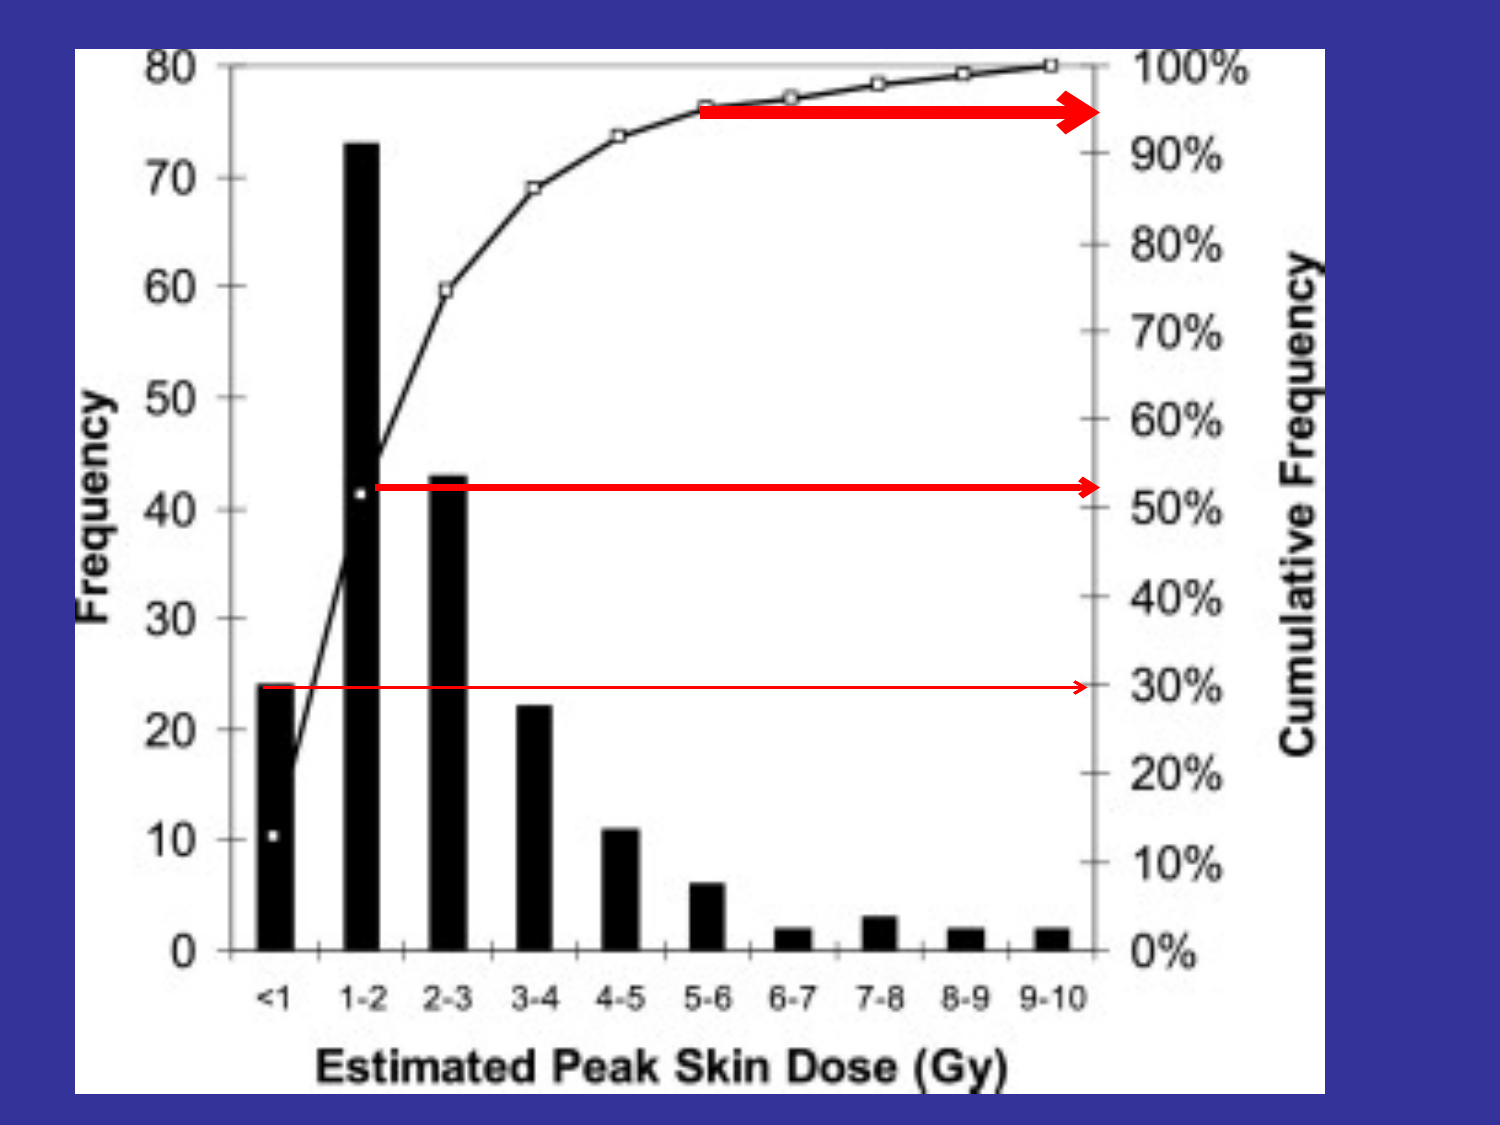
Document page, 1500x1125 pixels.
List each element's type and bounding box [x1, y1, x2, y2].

picture [74, 49, 1326, 1094]
